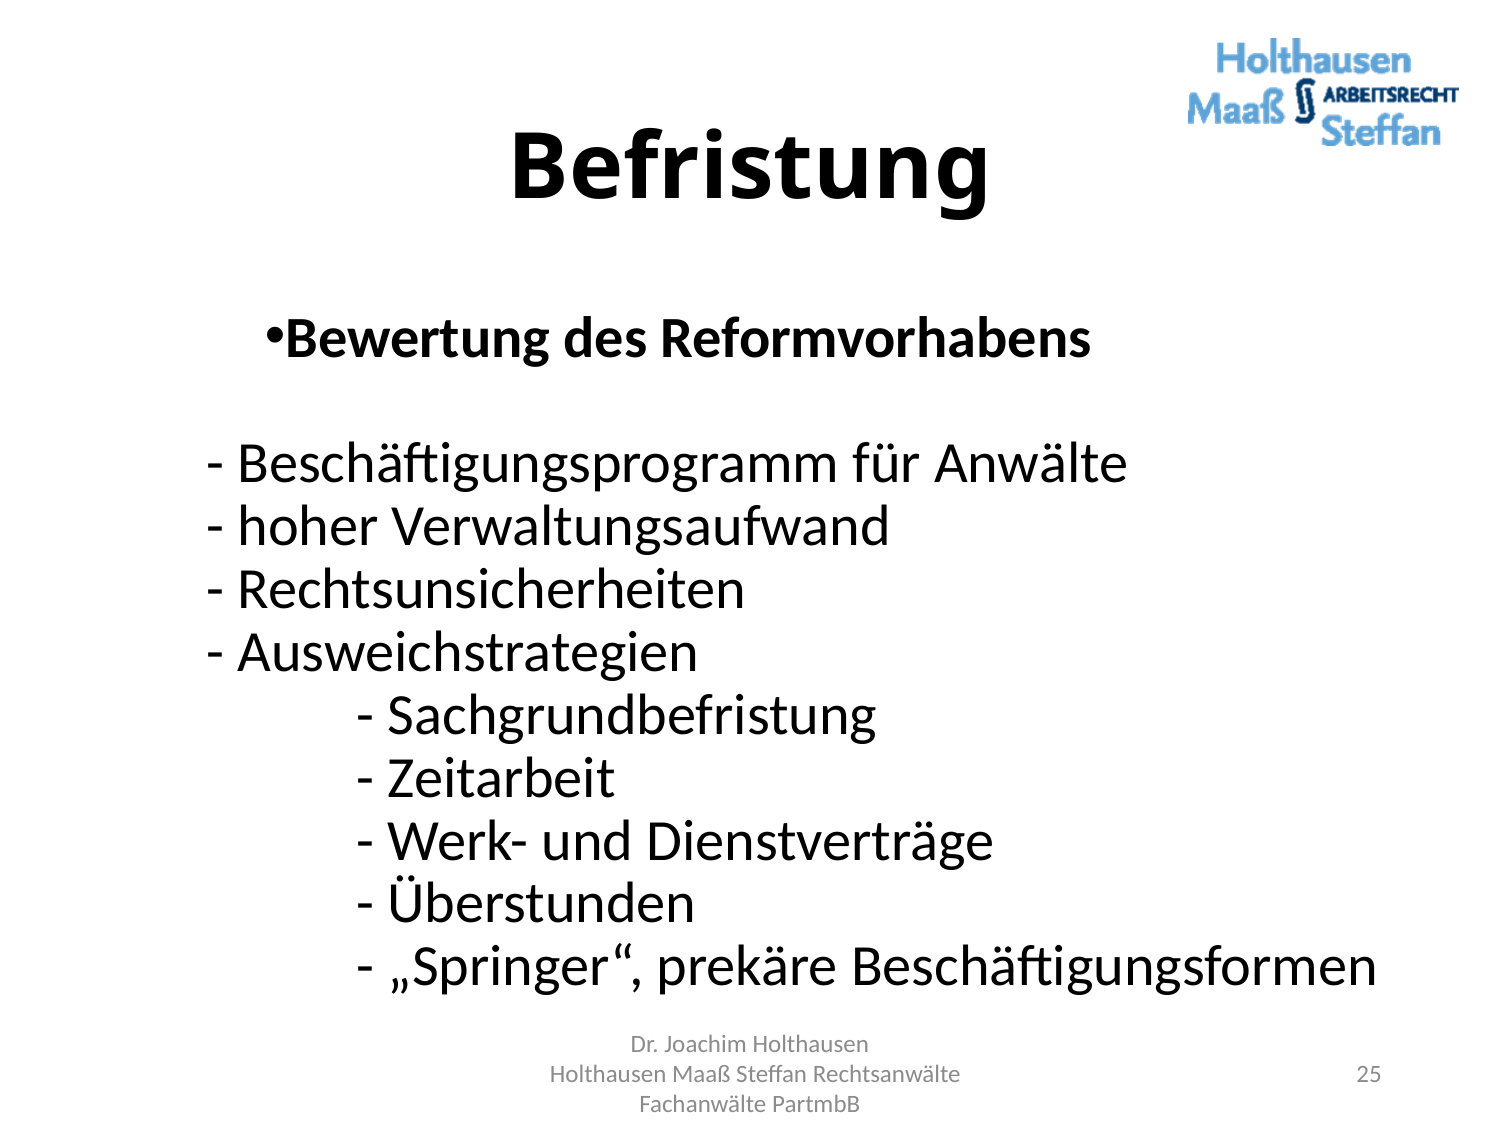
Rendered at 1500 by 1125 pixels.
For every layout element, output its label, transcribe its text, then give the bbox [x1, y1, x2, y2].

picture [1188, 38, 1459, 146]
footer Dr. Joachim Holthausen Holthausen Maaß Steffan Rechtsanwälte Fachanwälte PartmbB [496, 1042, 1004, 1103]
list Bewertung des Reformvorhabens - Beschäftigungsprogramm für Anwälte - hoher Verwaltungsaufwand - Rechtsunsicherheiten - Ausweichstrategien - Sachgrundbefristung - Zeitarbeit - Werk- und Dienstverträge - Überstunden - „Springer“, prekäre Beschäftigungsformen [103, 299, 1397, 1014]
title Befristung [103, 59, 1397, 278]
slide_number 25 [1059, 1042, 1397, 1103]
